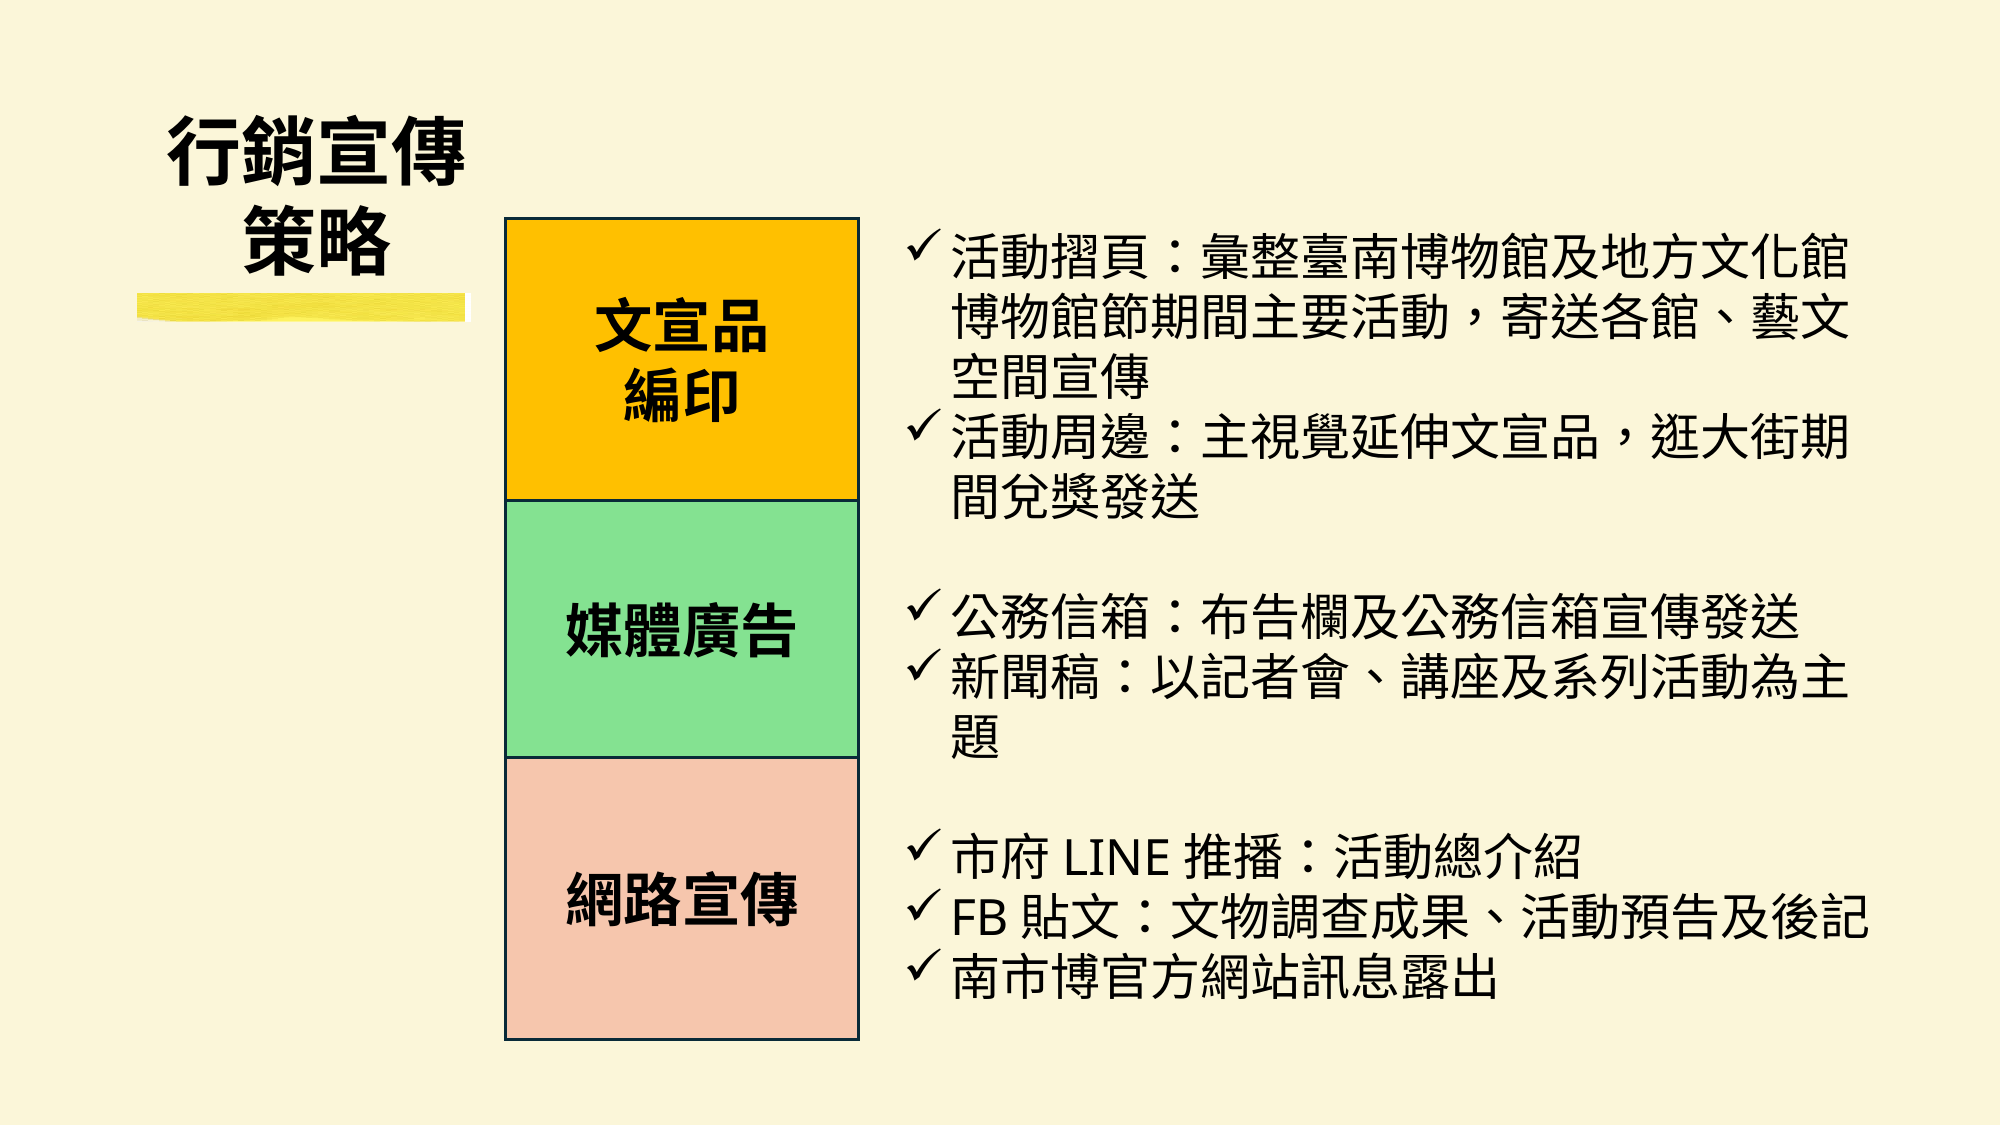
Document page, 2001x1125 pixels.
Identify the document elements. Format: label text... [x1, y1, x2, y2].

text_box 活動摺頁：彙整臺南博物館及地方文化館博物館節期間主要活動，寄送各館、藝文空間宣傳 活動周邊：主視覺延伸文宣品，逛大街期間兌獎發送 公務信箱：布告欄及公務信箱宣傳發送 新聞稿：以記者會、講座及系列活動為主題 市府LINE推播：活動總介紹 FB貼文：文物調查成果、活動預告及後記 南市博官方網站訊息露出 [888, 218, 1899, 1014]
picture [136, 293, 472, 323]
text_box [505, 217, 859, 1040]
text_box 行銷宣傳 策略 [151, 97, 482, 292]
